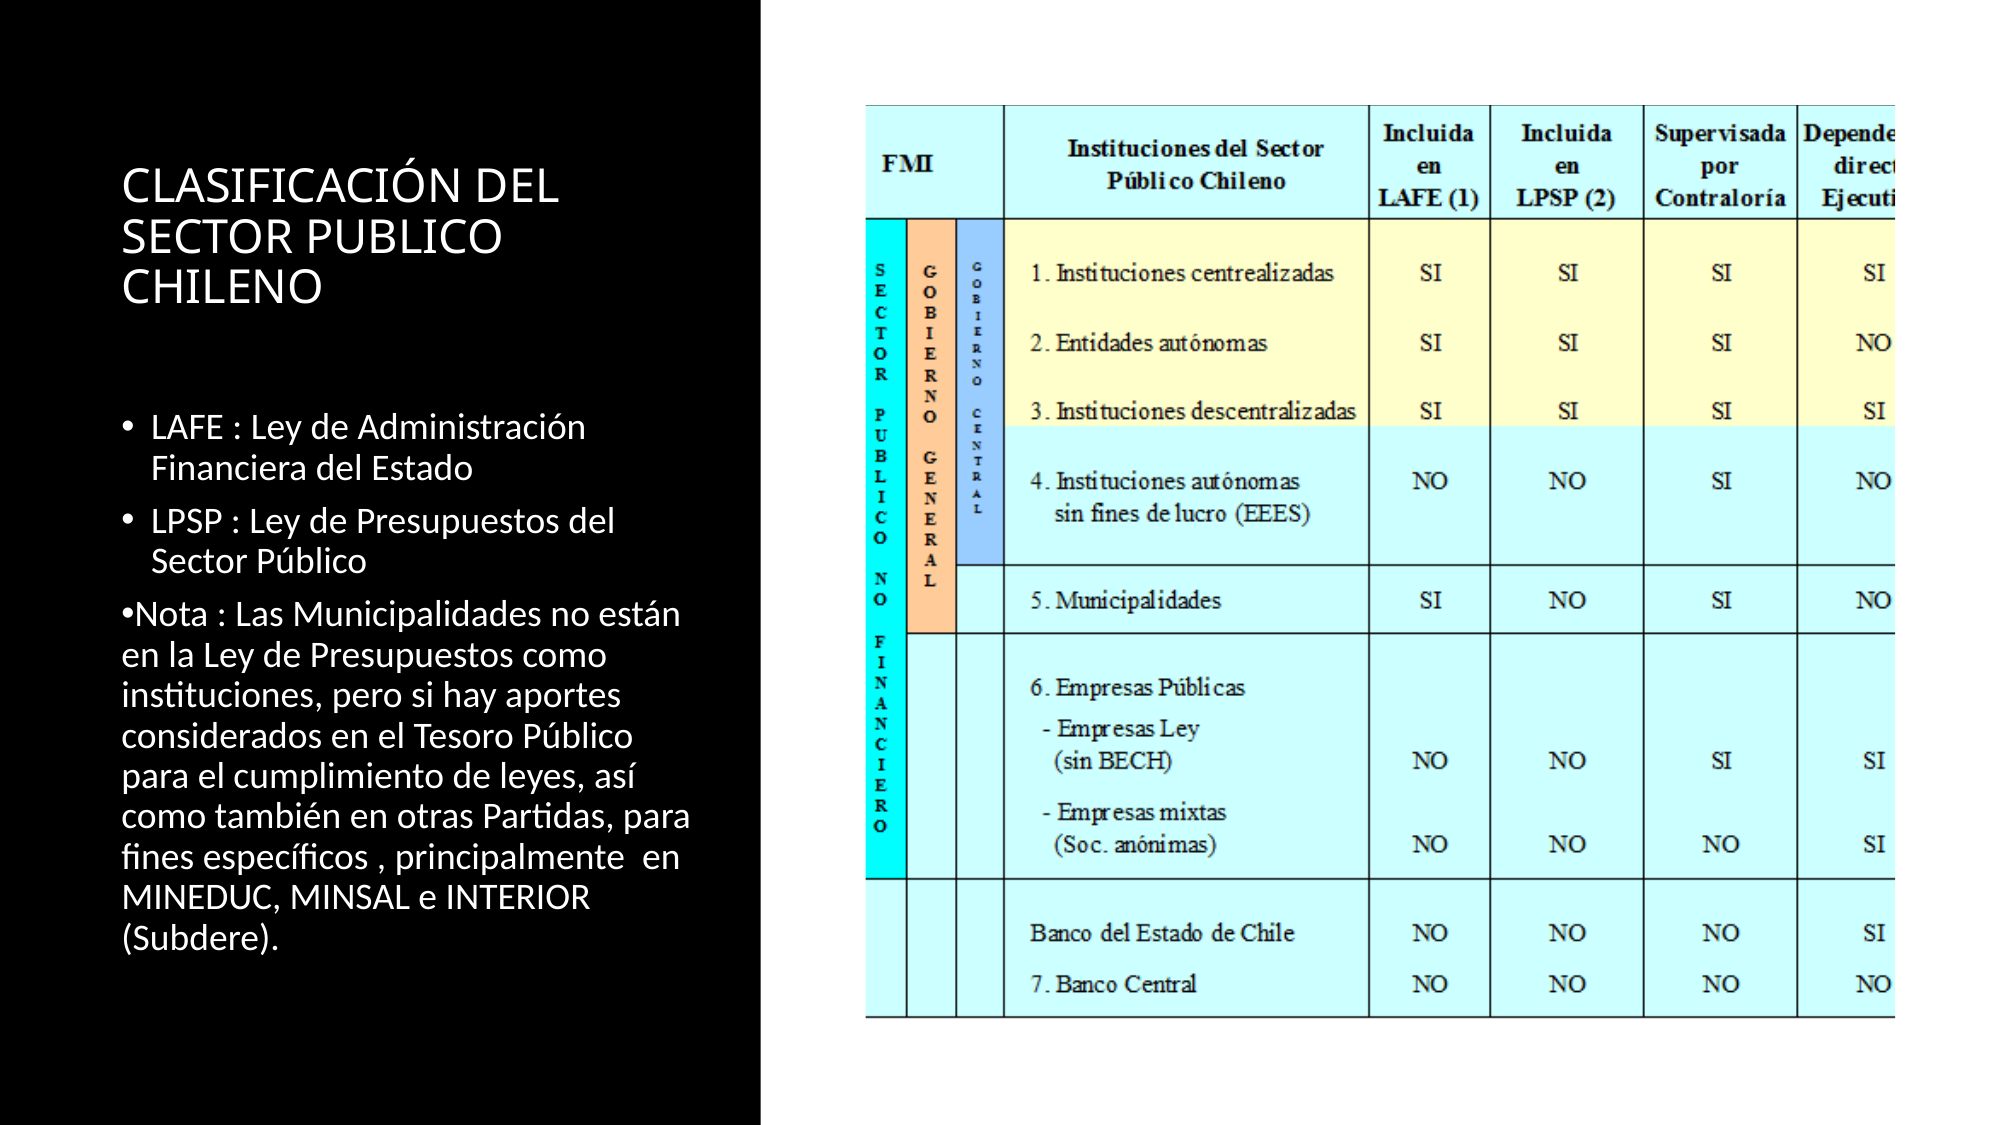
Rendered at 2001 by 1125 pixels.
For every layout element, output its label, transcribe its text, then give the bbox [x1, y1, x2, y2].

text_box LAFE : Ley de Administración Financiera del Estado LPSP : Ley de Presupuestos del Sector Público Nota : Las Municipalidades no están en la Ley de Presupuestos como instituciones, pero si hay aportes considerados en el Tesoro Público para el cumplimiento de leyes, así como también en otras Partidas, para fines específicos , principalmente en MINEDUC, MINSAL e INTERIOR (Subdere). [106, 399, 708, 1020]
title CLASIFICACIÓN DEL SECTOR PUBLICO CHILENO [106, 103, 708, 379]
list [865, 104, 1895, 1020]
text_box [759, 0, 2000, 1125]
